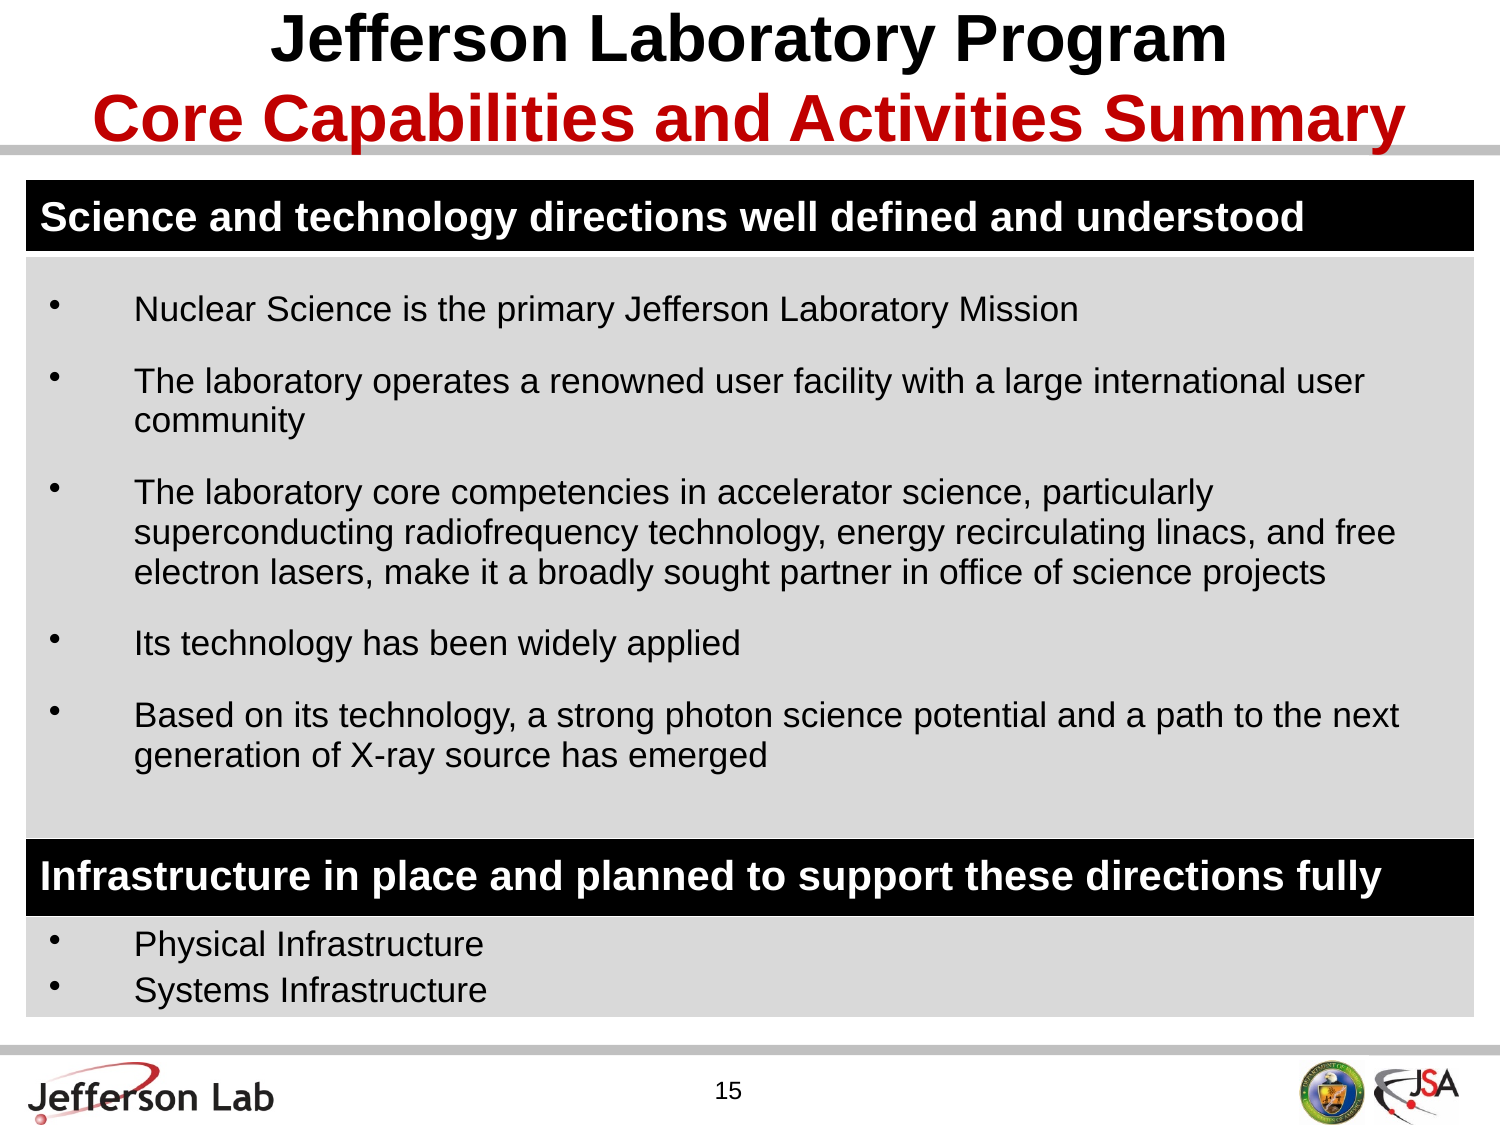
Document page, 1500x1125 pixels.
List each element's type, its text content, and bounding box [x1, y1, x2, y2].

picture [1299, 1060, 1365, 1125]
picture [24, 1062, 275, 1125]
picture [1374, 1068, 1459, 1125]
table_cell Physical Infrastructure Systems Infrastructure [26, 917, 1474, 1017]
table_cell Infrastructure in place and planned to support these directions fully [26, 839, 1474, 916]
table_cell Nuclear Science is the primary Jefferson Laboratory Mission The laboratory operates a renowned user facility with a large international user community The laboratory core competencies in accelerator science, particularly superconducting radiofrequency technology, energy recirculating linacs, and free electron lasers, make it a broadly sought partner in office of science projects Its technology has been widely applied Based on its technology, a strong photon science potential and a path to the next generation of X-ray source has emerged [26, 257, 1474, 838]
table_header Science and technology directions well defined and understood [26, 180, 1474, 251]
title Jefferson Laboratory Program Core Capabilities and Activities Summary [12, 12, 1488, 138]
